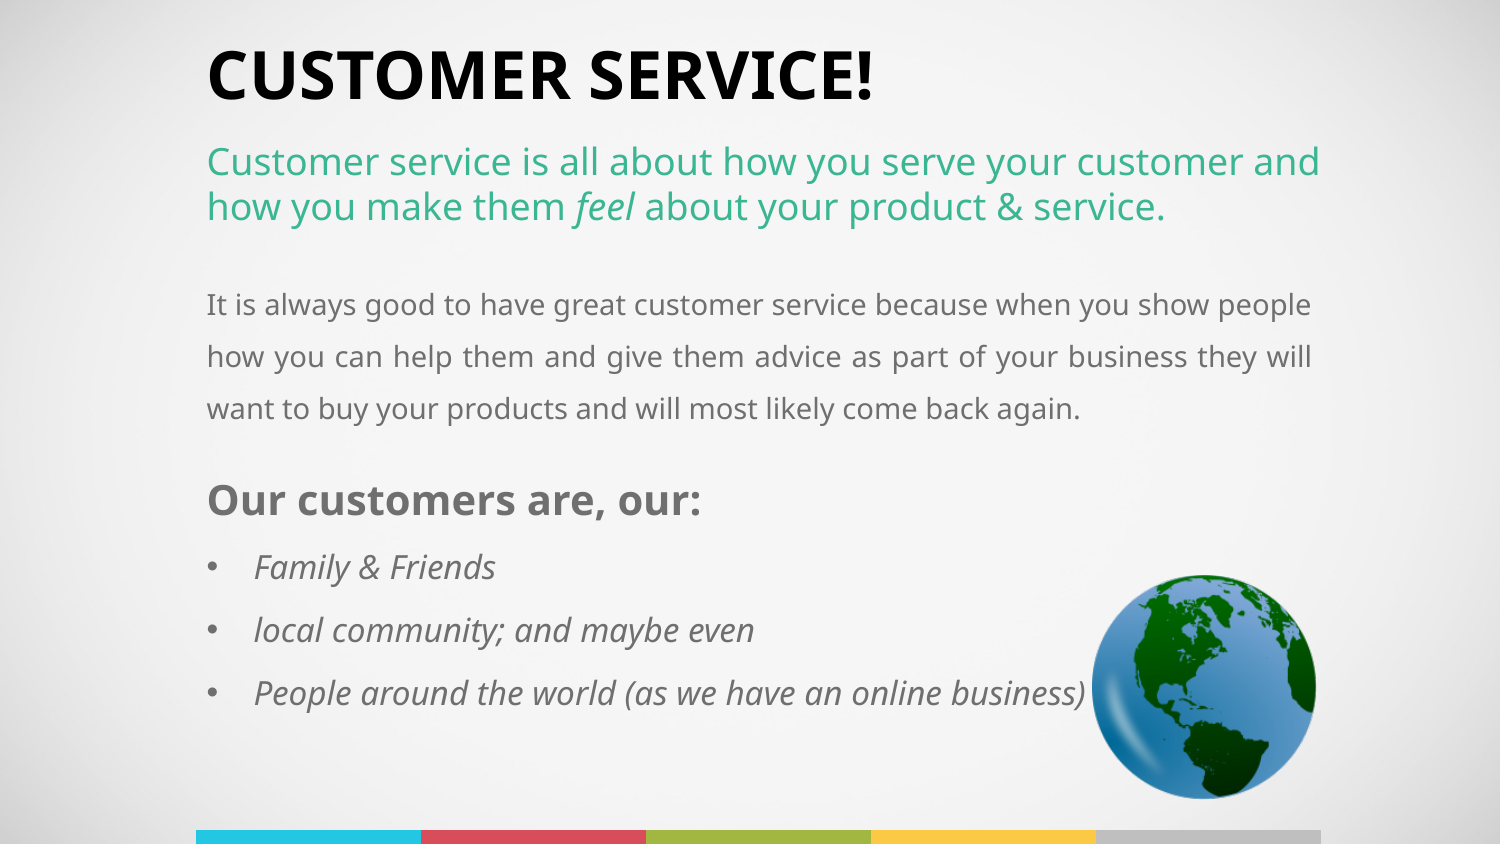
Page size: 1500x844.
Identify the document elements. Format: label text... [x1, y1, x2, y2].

text_box Customer service is all about how you serve your customer and how you make them feel about your product & service. [206, 138, 1376, 281]
picture [0, 0, 1500, 844]
text_box It is always good to have great customer service because when you show people how you can help them and give them advice as part of your business they will want to buy your products and will most likely come back again. Our customers are, our: Family & Friends local community; and maybe even People around the world (as we have an online business) [206, 281, 1313, 729]
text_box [195, 829, 1322, 844]
text_box Customer Service! [206, 20, 1424, 126]
